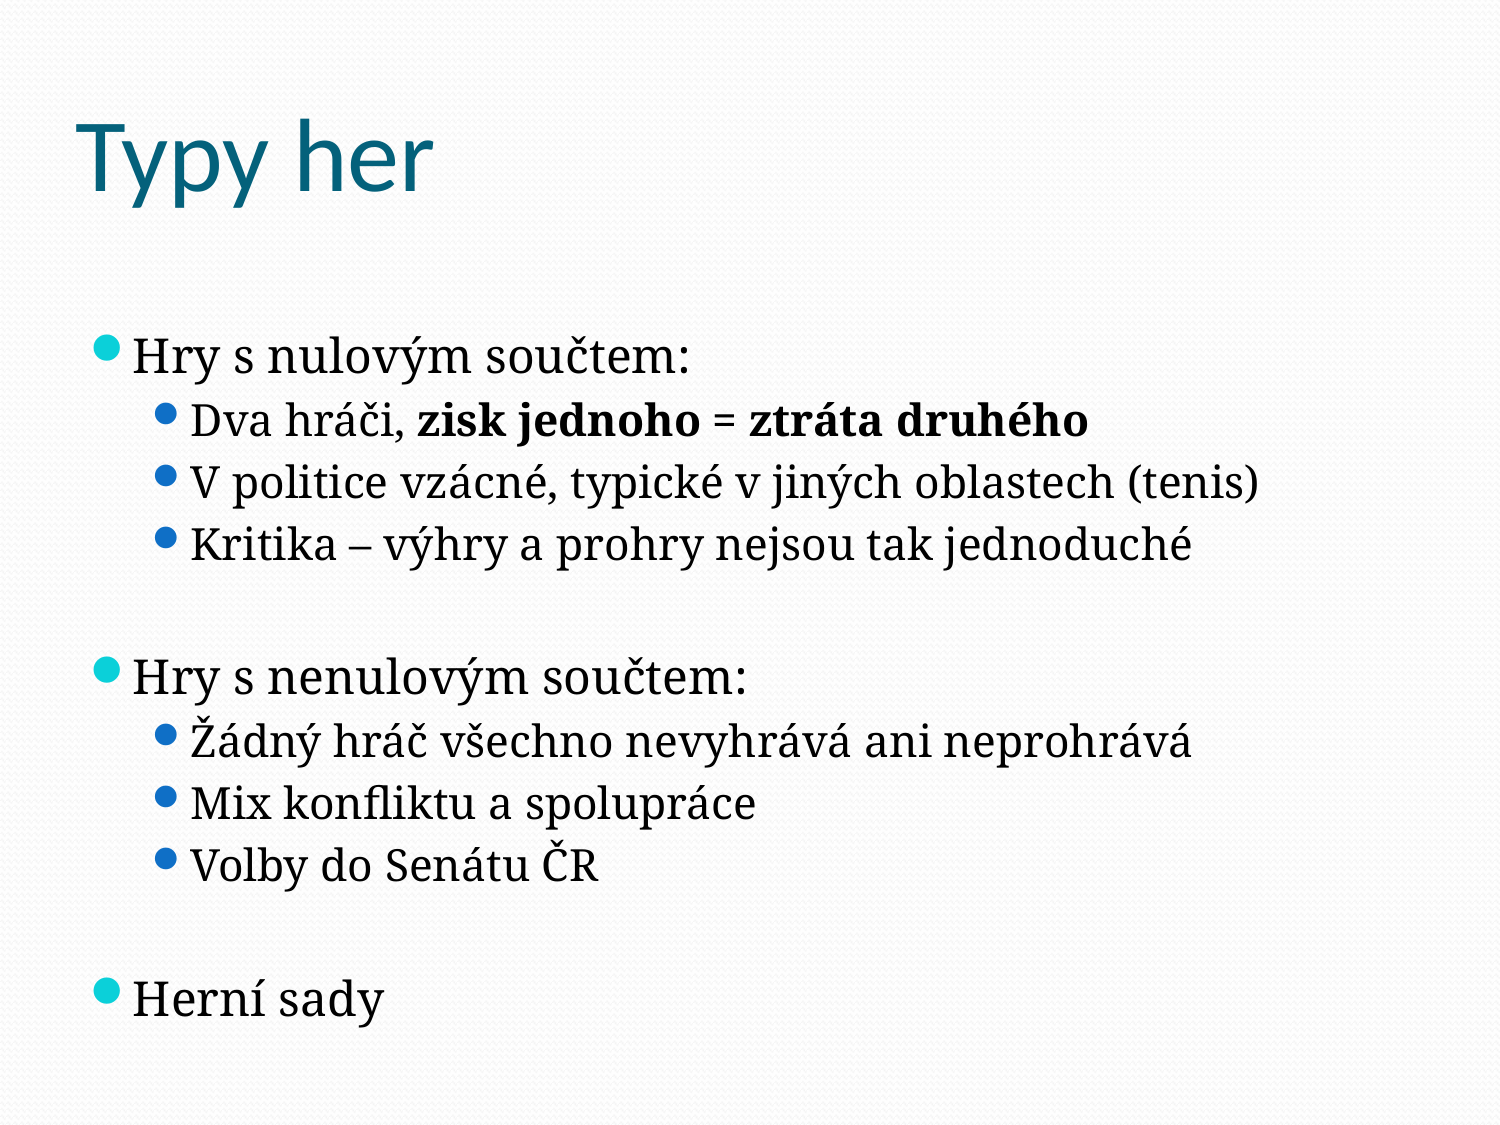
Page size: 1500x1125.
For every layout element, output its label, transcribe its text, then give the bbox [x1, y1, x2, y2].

list Hry s nulovým součtem: Dva hráči, zisk jednoho = ztráta druhého V politice vzácné, typické v jiných oblastech (tenis) Kritika – výhry a prohry nejsou tak jednoduché Hry s nenulovým součtem: Žádný hráč všechno nevyhrává ani neprohrává Mix konfliktu a spolupráce Volby do Senátu ČR Herní sady [75, 317, 1425, 1038]
title Typy her [75, 24, 1425, 213]
